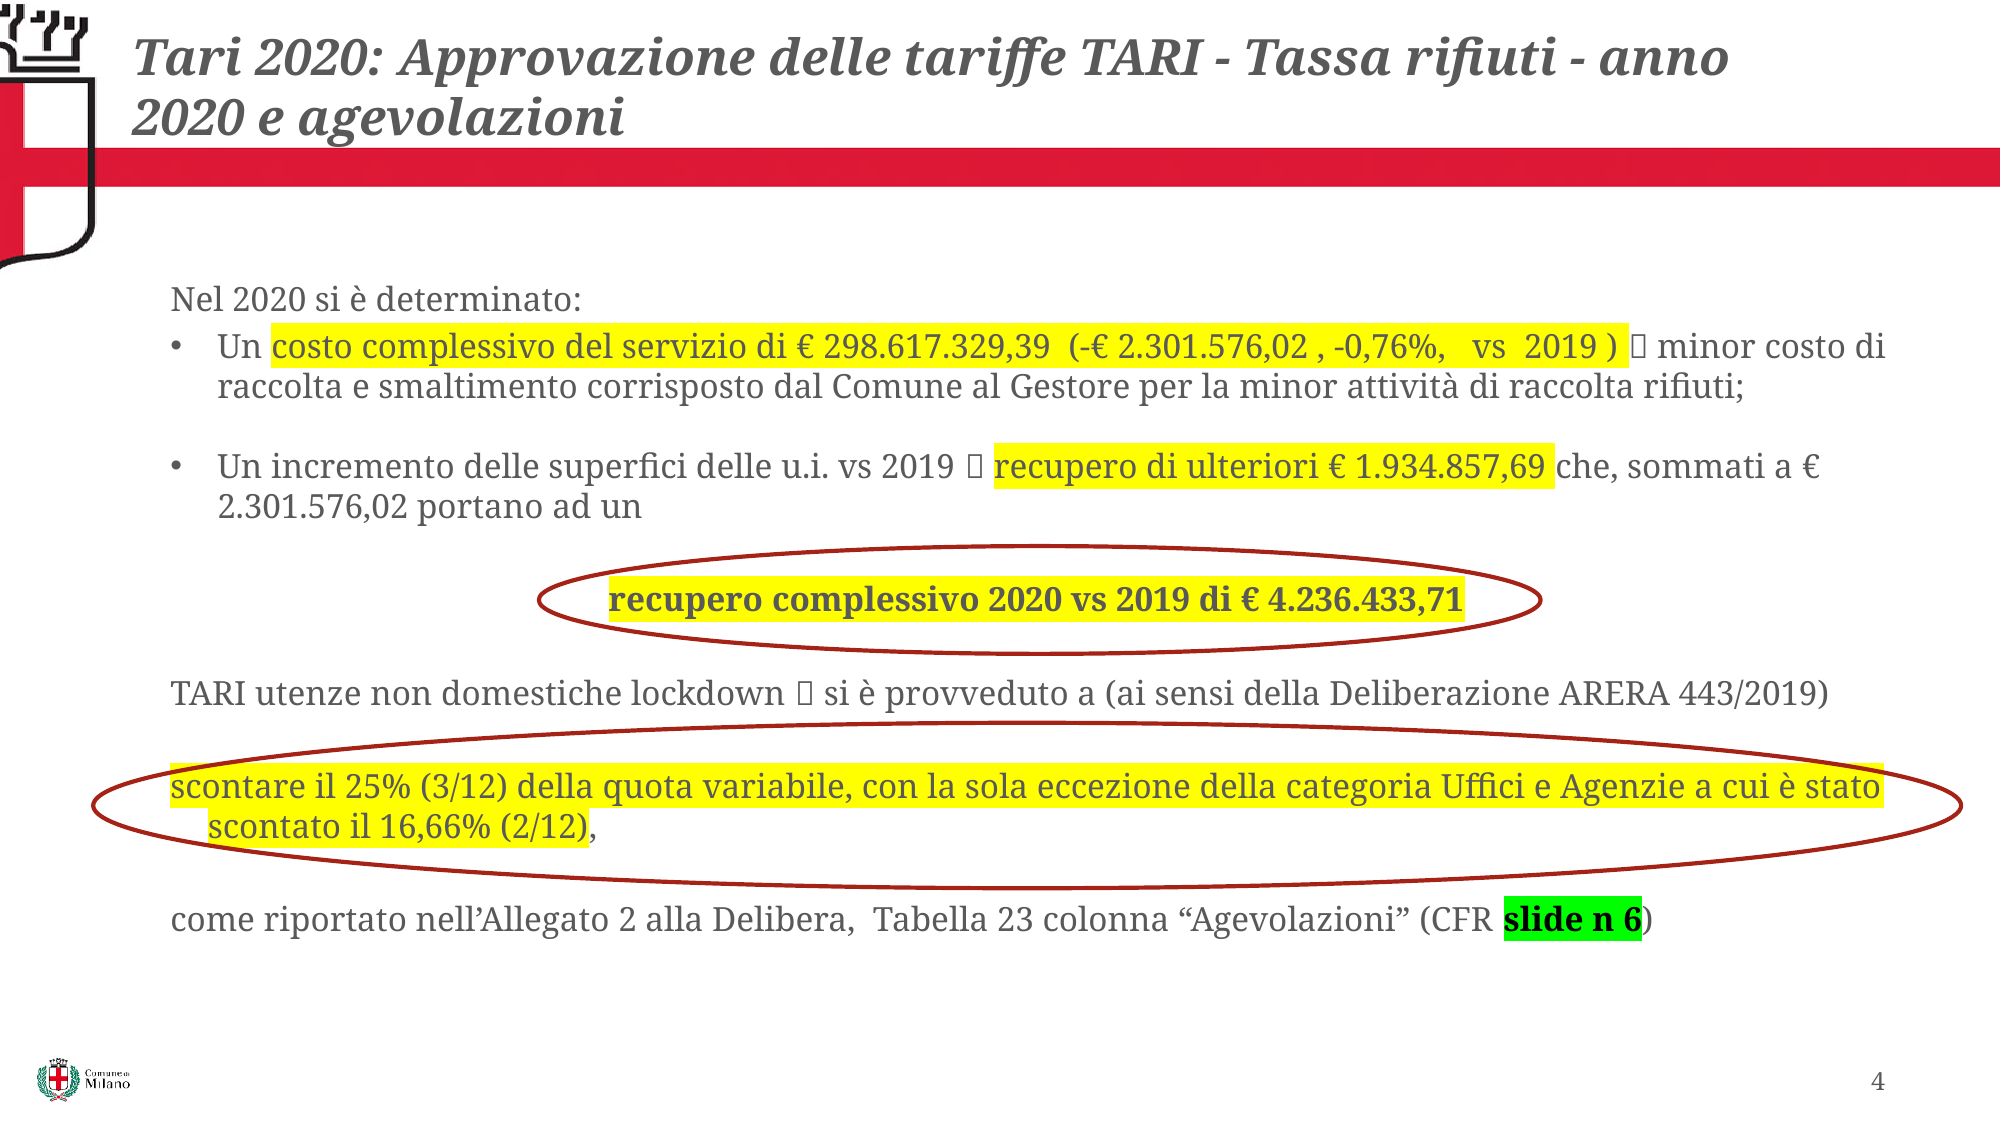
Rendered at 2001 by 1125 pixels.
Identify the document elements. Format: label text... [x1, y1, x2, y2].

text_box [91, 720, 1964, 891]
list Nel 2020 si è determinato: Un costo complessivo del servizio di € 298.617.329,39 (-€ 2.301.576,02 , -0,76%, vs 2019 )  minor costo di raccolta e smaltimento corrisposto dal Comune al Gestore per la minor attività di raccolta rifiuti; Un incremento delle superfici delle u.i. vs 2019  recupero di ulteriori € 1.934.857,69 che, sommati a € 2.301.576,02 portano ad un recupero complessivo 2020 vs 2019 di € 4.236.433,71 TARI utenze non domestiche lockdown  si è provveduto a (ai sensi della Deliberazione ARERA 443/2019) scontare il 25% (3/12) della quota variabile, con la sola eccezione della categoria Uffici e Agenzie a cui è stato scontato il 16,66% (2/12), come riportato nell’Allegato 2 alla Delibera, Tabella 23 colonna “Agevolazioni” (CFR slide n 6) [117, 270, 1918, 784]
slide_number 4 [1433, 1058, 1900, 1103]
title Tari 2020: Approvazione delle tariffe TARI - Tassa rifiuti - anno 2020 e agevolazioni [117, 82, 1813, 154]
picture [0, 0, 2000, 273]
text_box [536, 543, 1543, 656]
picture [31, 1044, 138, 1115]
list Nel 2020 si è determinato: Un costo complessivo del servizio di € 298.617.329,39 (-€ 2.301.576,02 , -0,76%, vs 2019 )  minor costo di raccolta e smaltimento corrisposto dal Comune al Gestore per la minor attività di raccolta rifiuti; Un incremento delle superfici delle u.i. vs 2019  recupero di ulteriori € 1.934.857,69 che, sommati a € 2.301.576,02 portano ad un recupero complessivo 2020 vs 2019 di € 4.236.433,71 TARI utenze non domestiche lockdown  si è provveduto a (ai sensi della Deliberazione ARERA 443/2019) scontare il 25% (3/12) della quota variabile, con la sola eccezione della categoria Uffici e Agenzie a cui è stato scontato il 16,66% (2/12), come riportato nell’Allegato 2 alla Delibera, Tabella 23 colonna “Agevolazioni” (CFR slide n 6) [117, 827, 1918, 1024]
